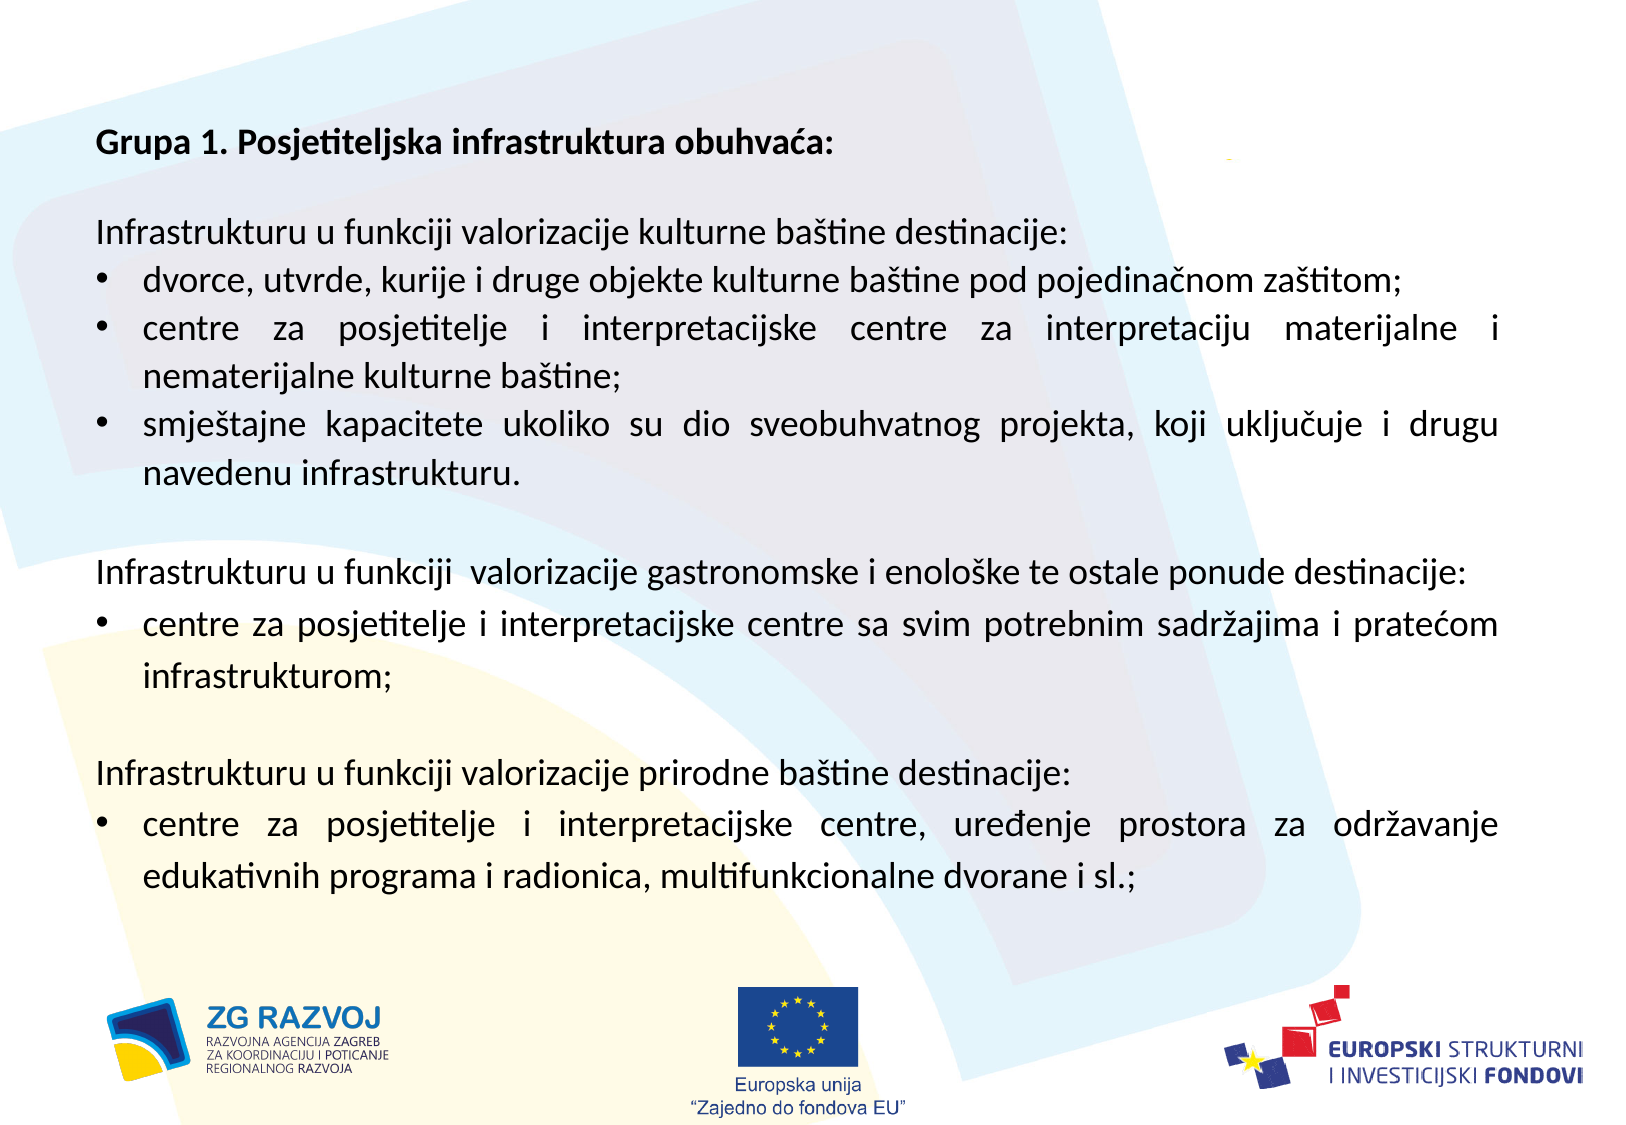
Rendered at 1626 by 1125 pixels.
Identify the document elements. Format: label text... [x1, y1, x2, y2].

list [1224, 985, 1583, 1089]
text_box Grupa 1. Posjetiteljska infrastruktura obuhvaća: Infrastrukturu u funkciji valorizacije kulturne baštine destinacije: dvorce, utvrde, kurije i druge objekte kulturne baštine pod pojedinačnom zaštitom; centre za posjetitelje i interpretacijske centre za interpretaciju materijalne i nematerijalne kulturne baštine; smještajne kapacitete ukoliko su dio sveobuhvatnog projekta, koji uključuje i drugu navedenu infrastrukturu. Infrastrukturu u funkciji valorizacije gastronomske i enološke te ostale ponude destinacije: centre za posjetitelje i interpretacijske centre sa svim potrebnim sadržajima i pratećom infrastrukturom; Infrastrukturu u funkciji valorizacije prirodne baštine destinacije: centre za posjetitelje i interpretacijske centre, uređenje prostora za održavanje edukativnih programa i radionica, multifunkcionalne dvorane i sl.; [80, 109, 1516, 1054]
picture [0, 0, 1626, 1125]
